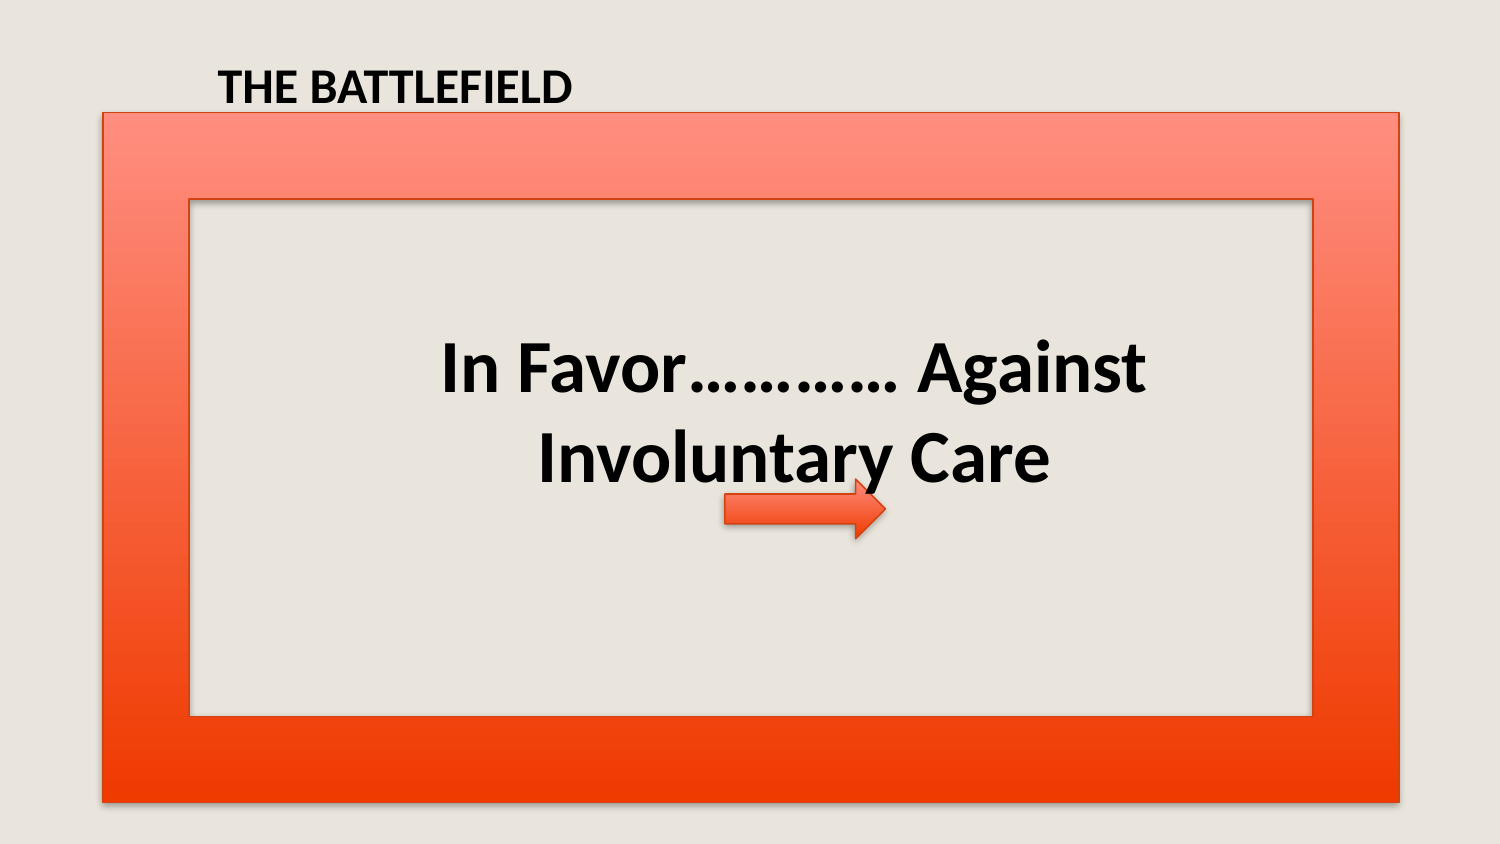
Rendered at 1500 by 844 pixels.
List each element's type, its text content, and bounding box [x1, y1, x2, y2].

text_box THE BATTLEFIELD [202, 45, 631, 137]
text_box [102, 112, 1400, 803]
text_box In Favor………… Against Involuntary Care [358, 310, 1231, 459]
text_box [724, 479, 886, 539]
